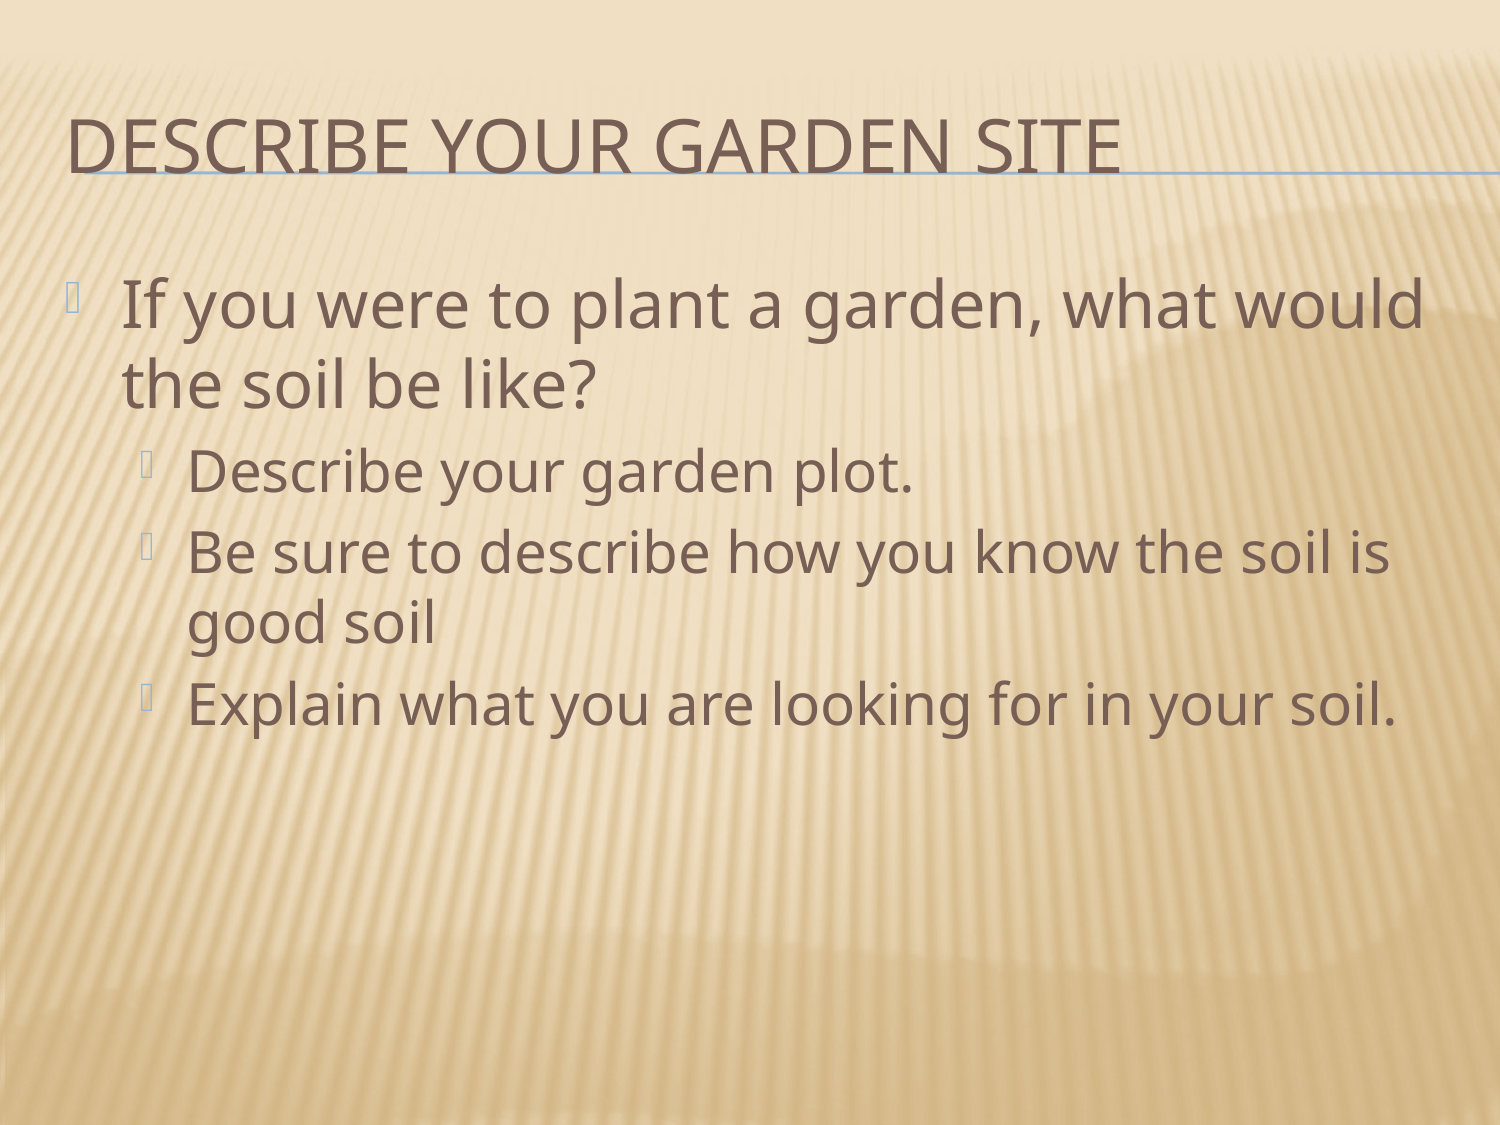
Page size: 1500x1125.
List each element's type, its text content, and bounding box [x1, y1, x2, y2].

list If you were to plant a garden, what would the soil be like? Describe your garden plot. Be sure to describe how you know the soil is good soil Explain what you are looking for in your soil. [50, 254, 1475, 998]
title Describe your Garden Site [50, 75, 1475, 213]
